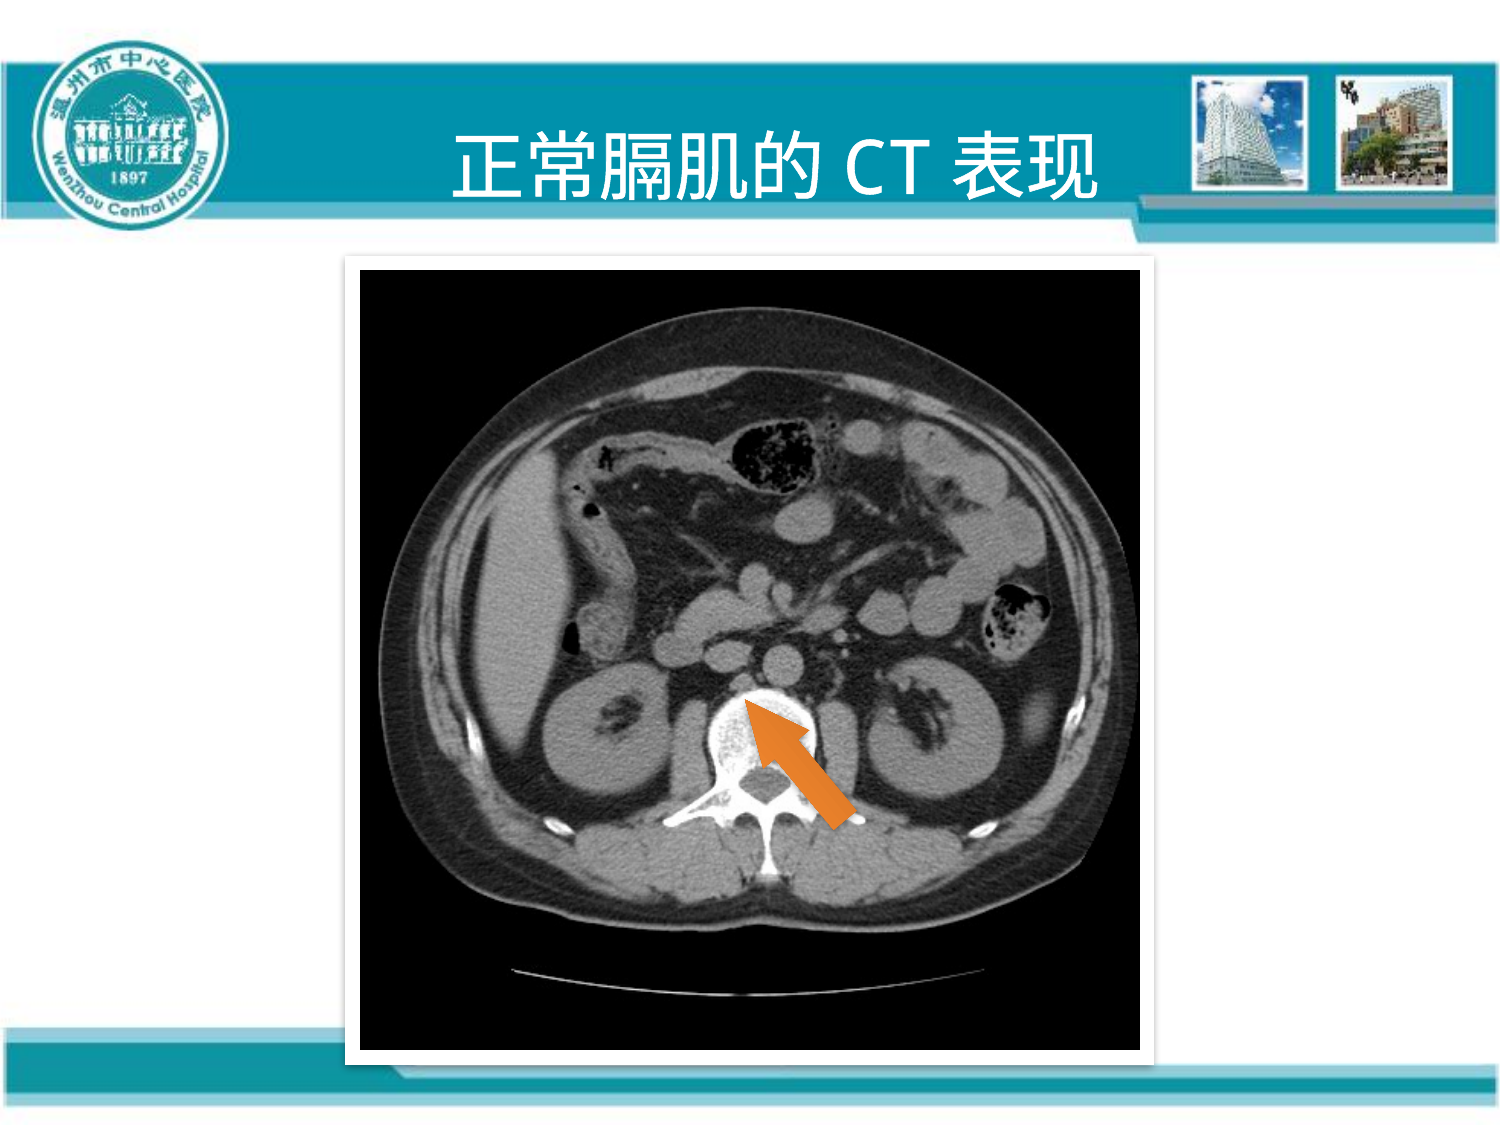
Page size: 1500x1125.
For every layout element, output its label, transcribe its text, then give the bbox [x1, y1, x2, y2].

text_box 正常膈肌的CT表现 [99, 70, 1450, 258]
picture [0, 0, 1500, 1125]
